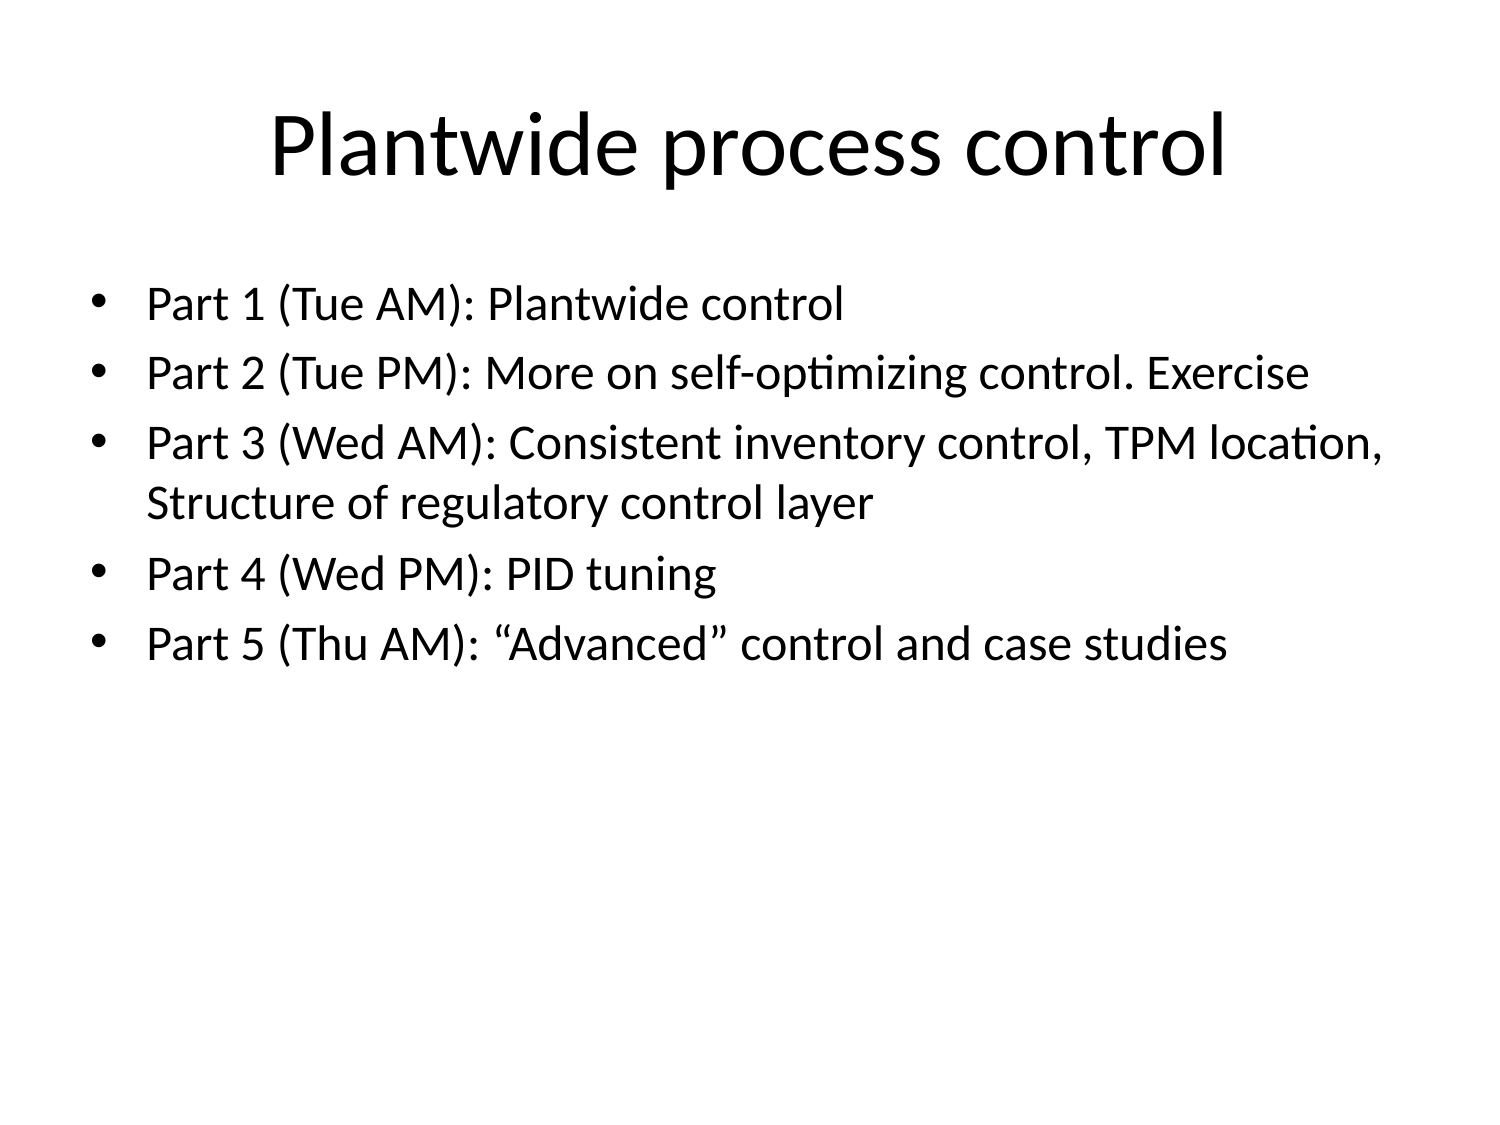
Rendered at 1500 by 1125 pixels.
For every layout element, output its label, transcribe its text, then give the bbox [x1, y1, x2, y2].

title Plantwide process control [75, 45, 1425, 233]
list Part 1 (Tue AM): Plantwide control Part 2 (Tue PM): More on self-optimizing control. Exercise Part 3 (Wed AM): Consistent inventory control, TPM location, Structure of regulatory control layer Part 4 (Wed PM): PID tuning Part 5 (Thu AM): “Advanced” control and case studies [75, 262, 1425, 1005]
